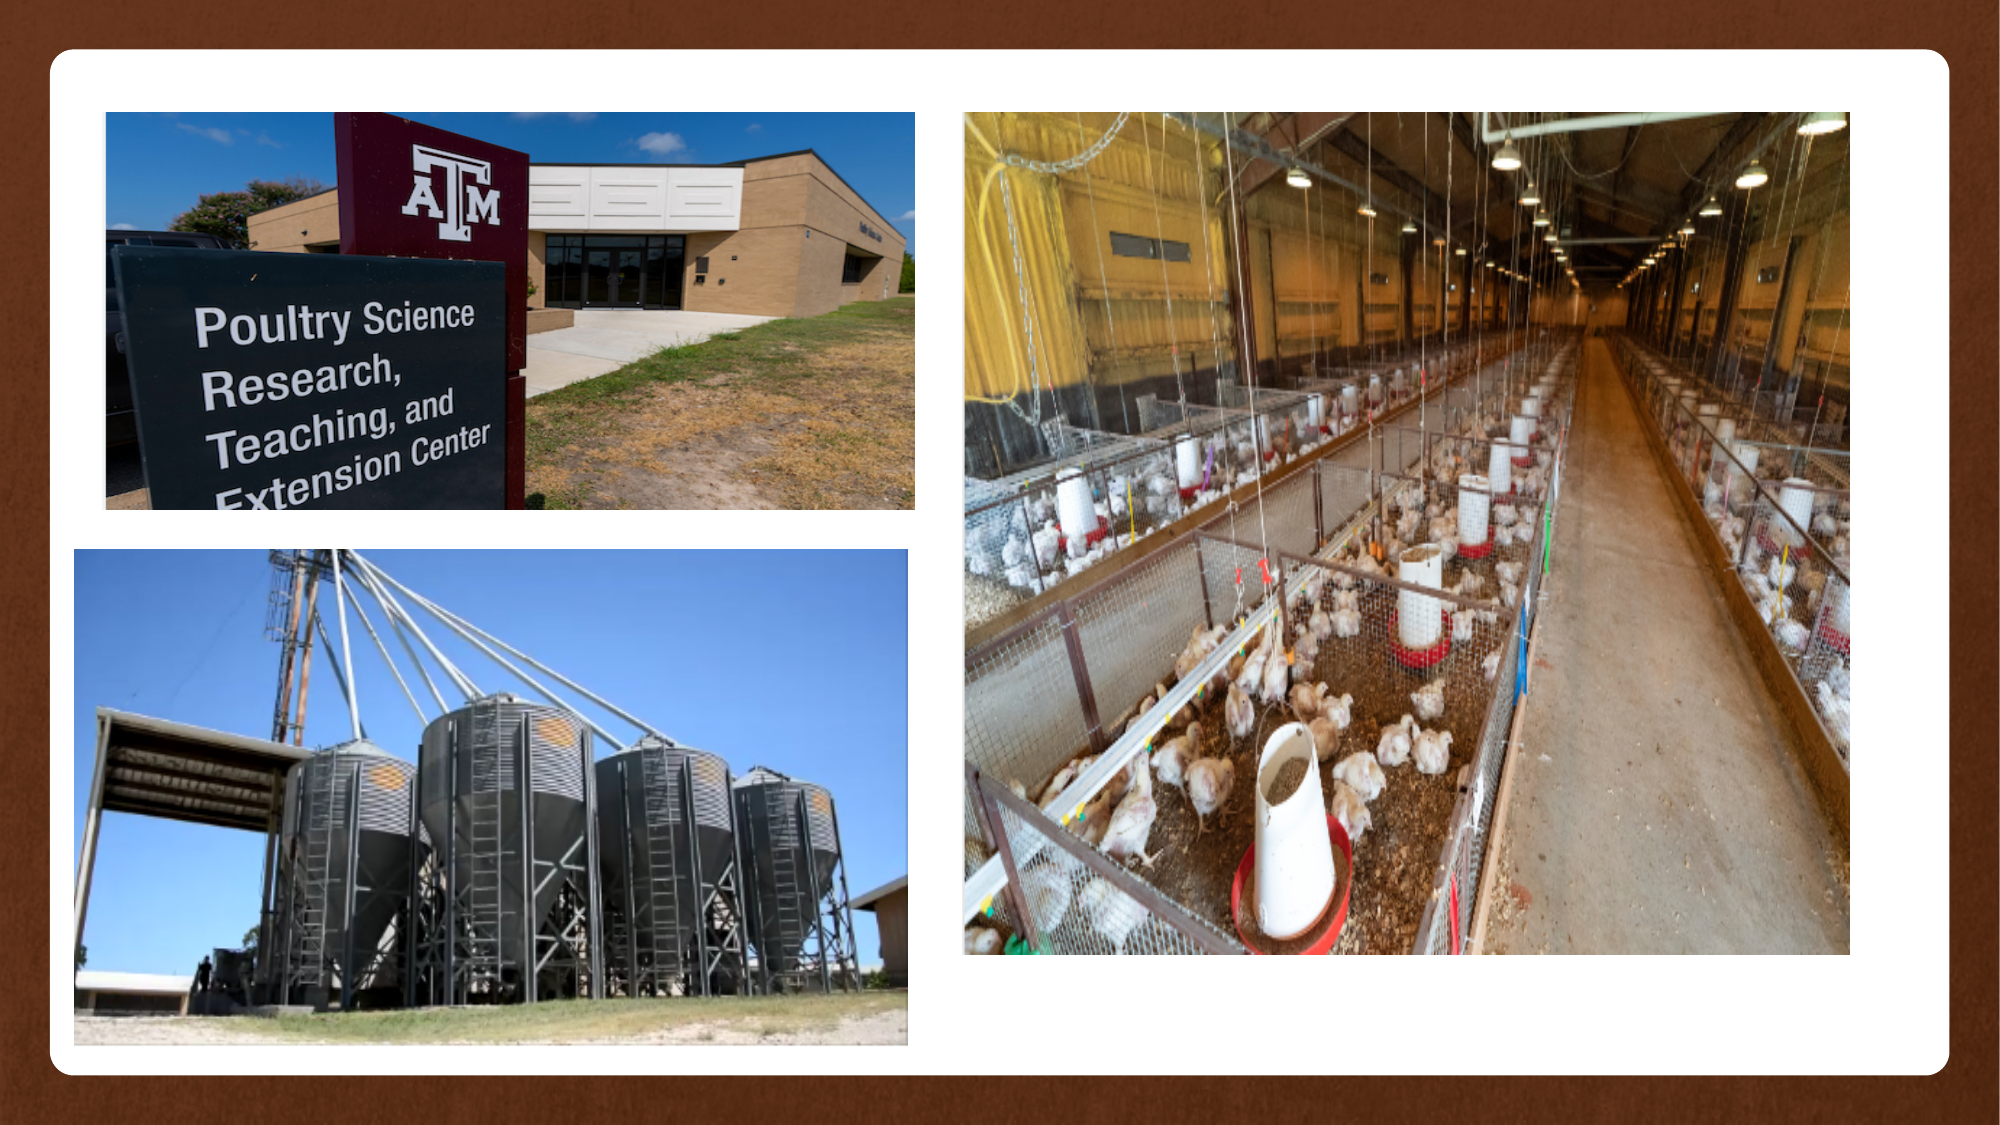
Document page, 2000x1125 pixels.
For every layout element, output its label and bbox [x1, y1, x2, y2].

list [102, 112, 915, 510]
picture [74, 549, 908, 1050]
picture [962, 112, 1850, 955]
